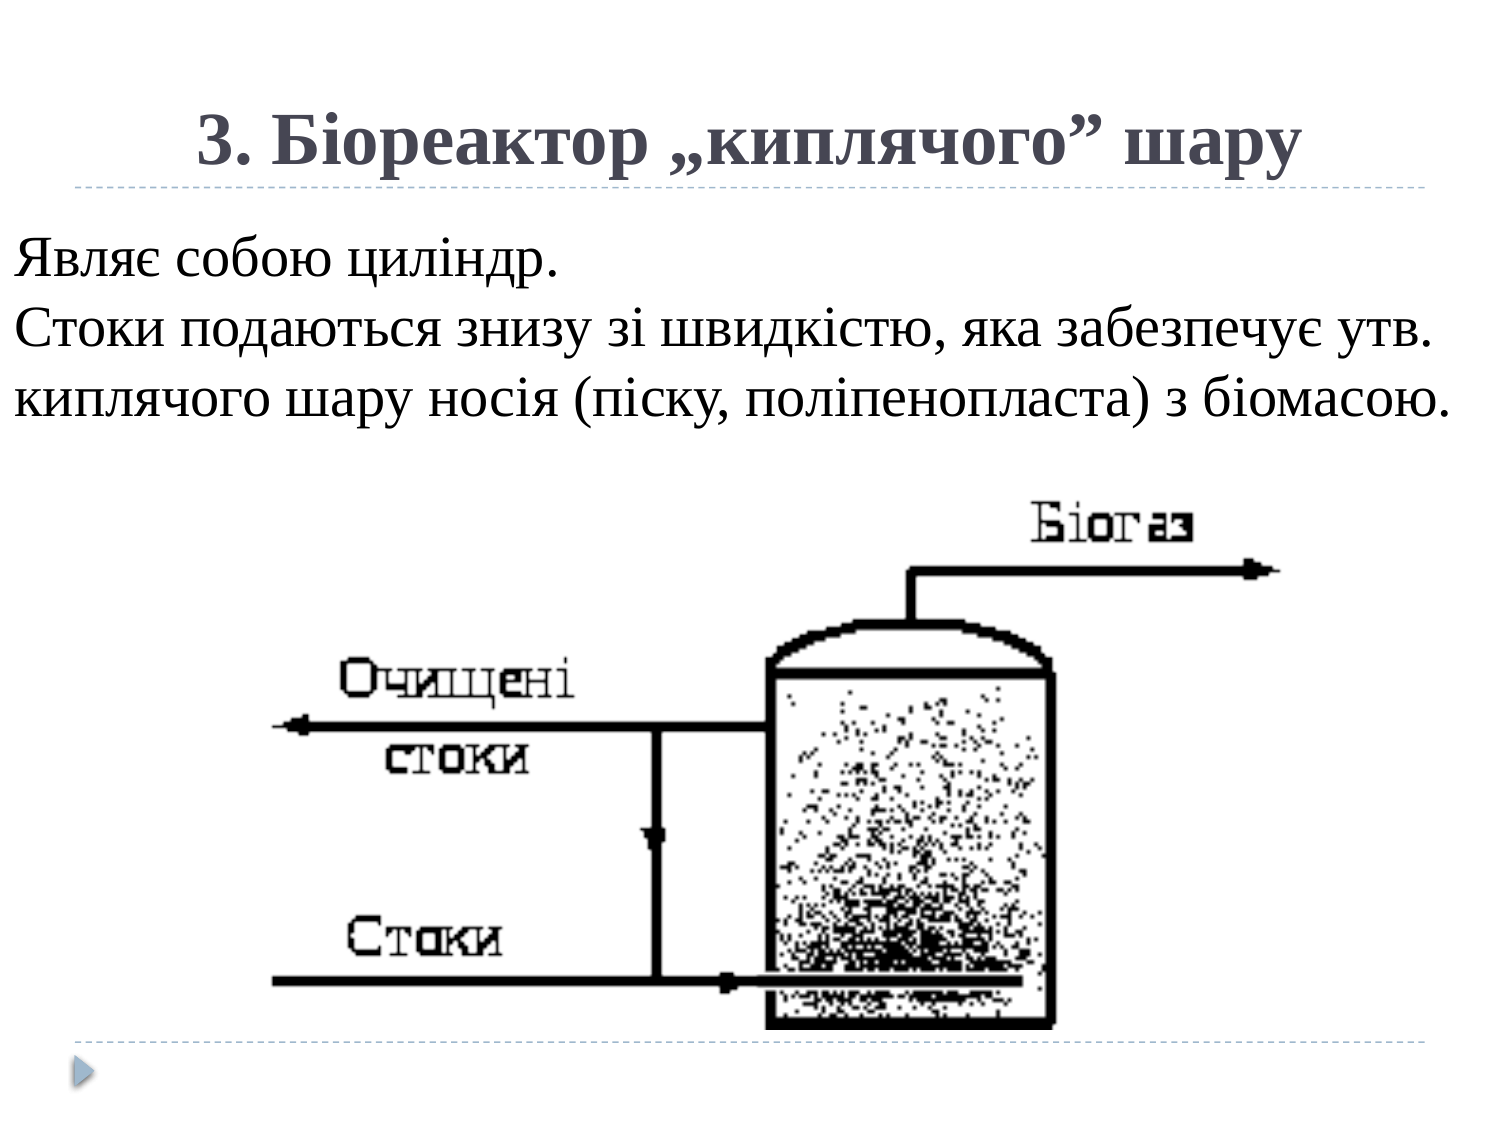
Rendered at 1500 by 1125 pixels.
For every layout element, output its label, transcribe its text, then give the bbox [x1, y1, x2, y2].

title 3. Біореактор „киплячого” шару [75, 37, 1425, 188]
text_box Являє собою циліндр. Стоки подаються знизу зі швидкістю, яка забезпечує утв. киплячого шару носія (піску, поліпенопласта) з біомасою. [0, 210, 1500, 436]
picture [269, 468, 1286, 1030]
